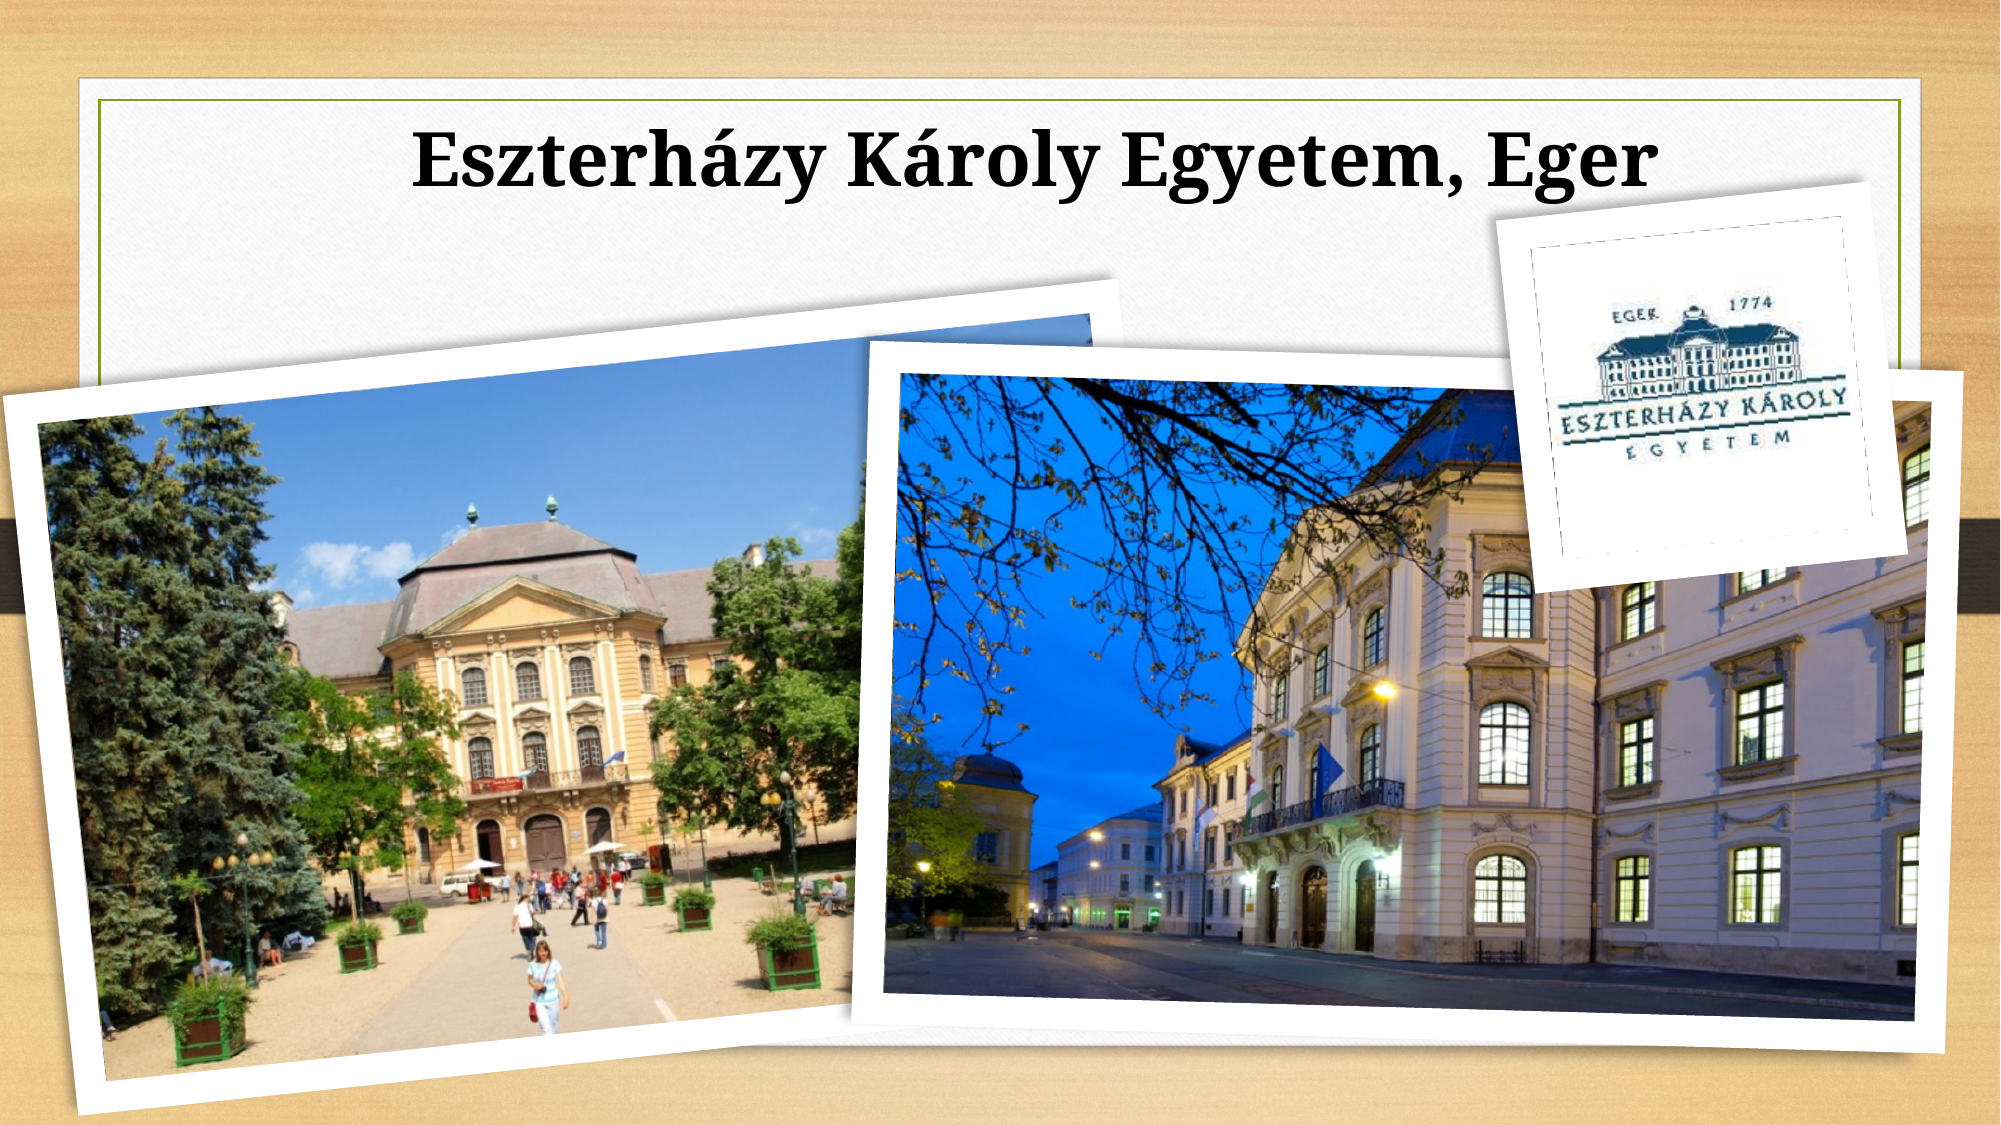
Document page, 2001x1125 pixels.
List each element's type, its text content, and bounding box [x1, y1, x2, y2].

picture [0, 0, 2001, 1125]
text_box Eszterházy Károly Egyetem, Eger [396, 104, 1676, 209]
